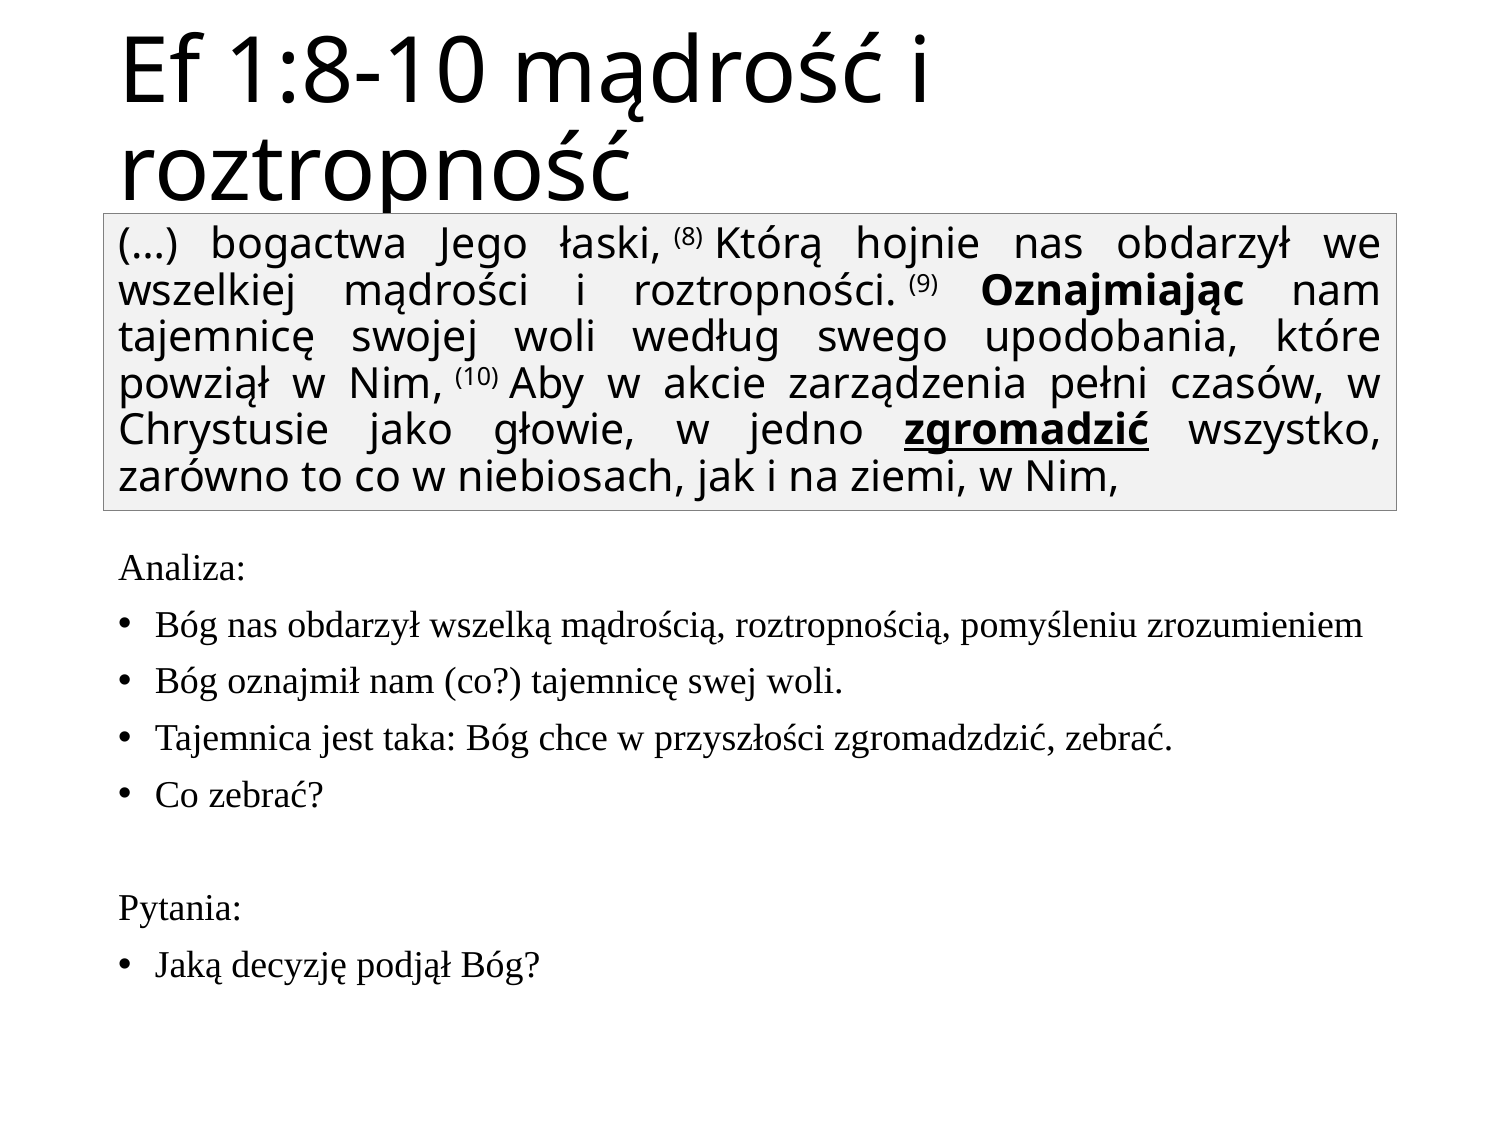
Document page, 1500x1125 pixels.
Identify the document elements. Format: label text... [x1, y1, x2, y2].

title Ef 1:8-10 mądrość i roztropność [103, 59, 1397, 184]
list Analiza: Bóg nas obdarzył wszelką mądrością, roztropnością, pomyśleniu zrozumieniem Bóg oznajmił nam (co?) tajemnicę swej woli. Tajemnica jest taka: Bóg chce w przyszłości zgromadzdzić, zebrać. Co zebrać? Pytania: Jaką decyzję podjął Bóg? [103, 540, 1397, 1014]
list (…) bogactwa Jego łaski, (8) Którą hojnie nas obdarzył we wszelkiej mądrości i roztropności. (9) Oznajmiając nam tajemnicę swojej woli według swego upodobania, które powziął w Nim, (10) Aby w akcie zarządzenia pełni czasów, w Chrystusie jako głowie, w jedno zgromadzić wszystko, zarówno to co w niebiosach, jak i na ziemi, w Nim, [103, 213, 1397, 511]
